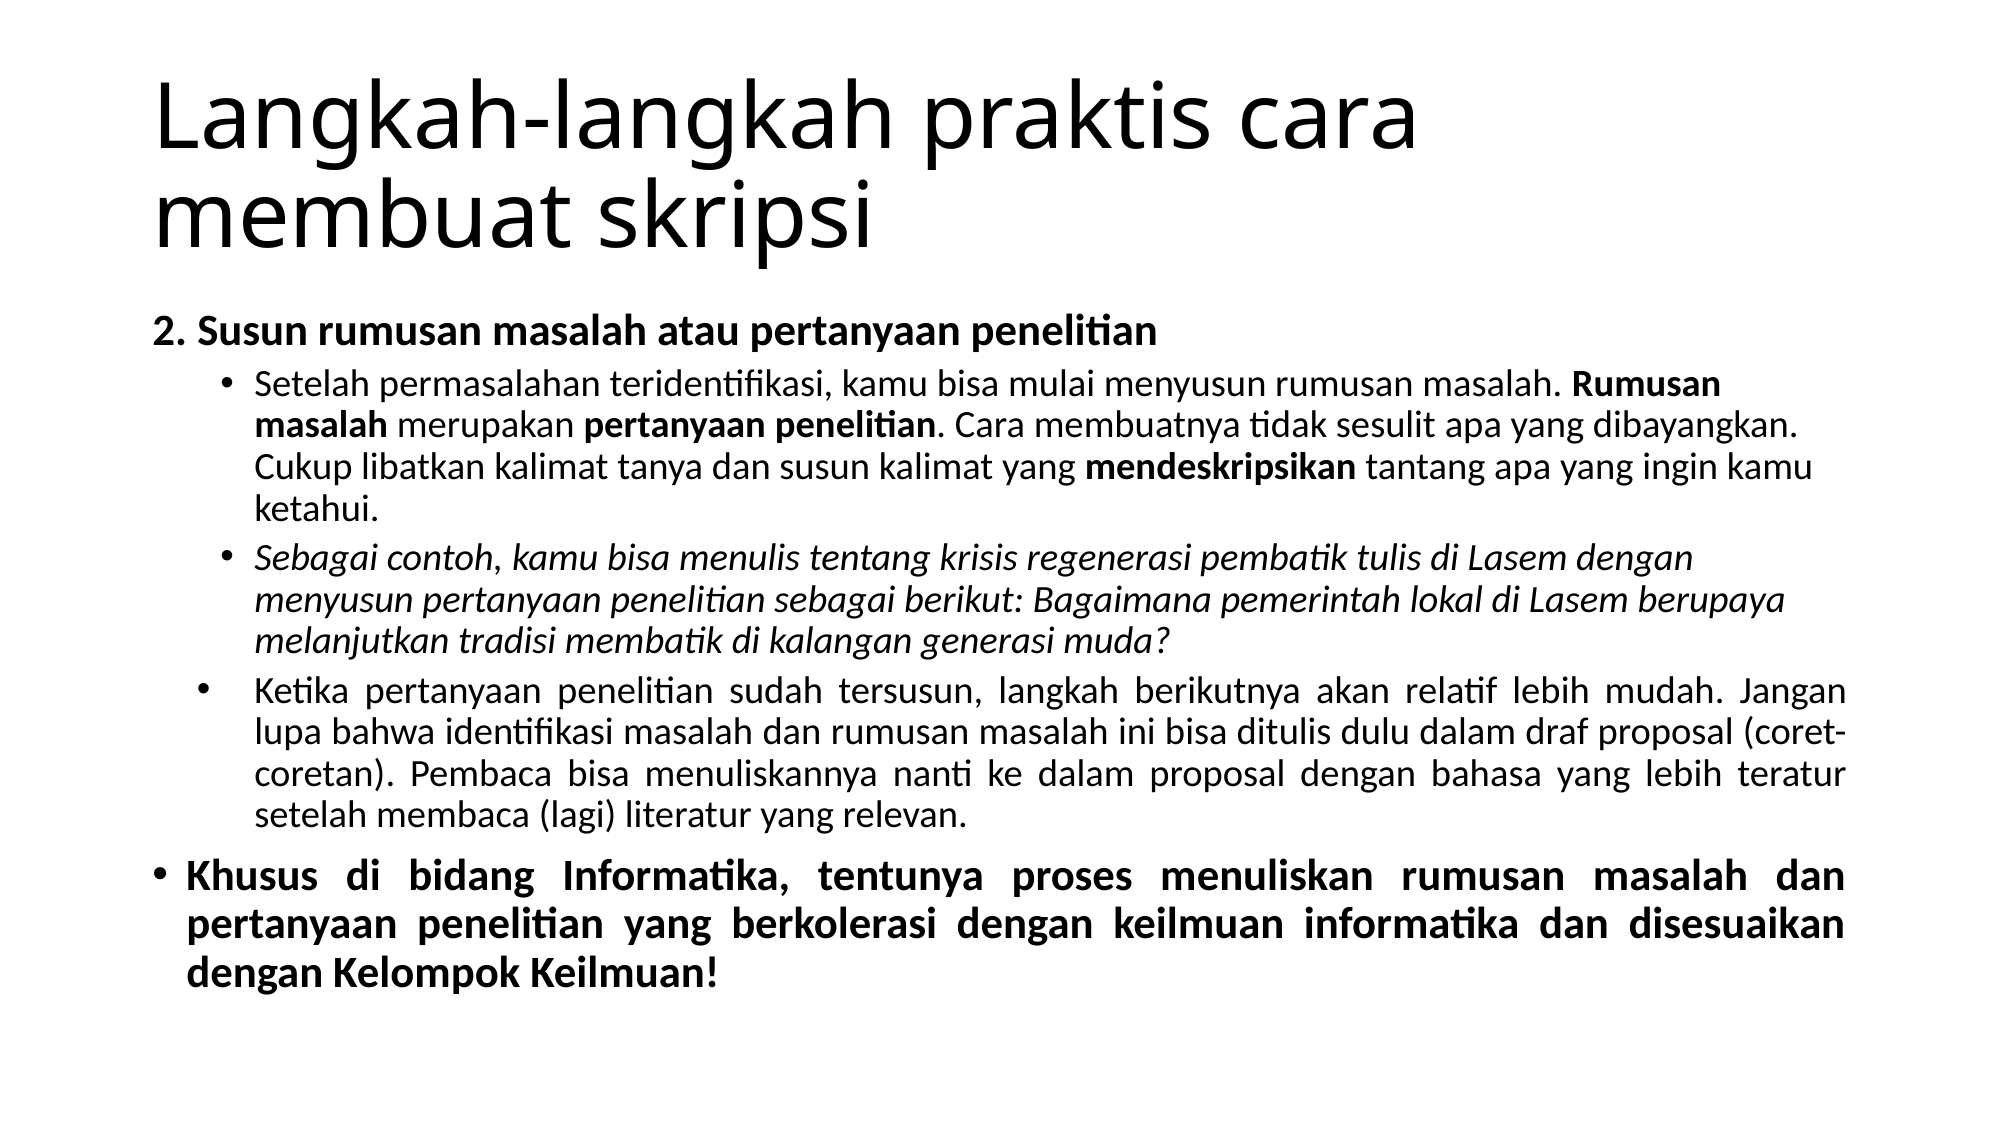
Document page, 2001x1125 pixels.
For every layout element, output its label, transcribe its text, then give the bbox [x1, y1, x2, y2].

list 2. Susun rumusan masalah atau pertanyaan penelitian Setelah permasalahan teridentifikasi, kamu bisa mulai menyusun rumusan masalah. Rumusan masalah merupakan pertanyaan penelitian. Cara membuatnya tidak sesulit apa yang dibayangkan. Cukup libatkan kalimat tanya dan susun kalimat yang mendeskripsikan tantang apa yang ingin kamu ketahui. Sebagai contoh, kamu bisa menulis tentang krisis regenerasi pembatik tulis di Lasem dengan menyusun pertanyaan penelitian sebagai berikut: Bagaimana pemerintah lokal di Lasem berupaya melanjutkan tradisi membatik di kalangan generasi muda? Ketika pertanyaan penelitian sudah tersusun, langkah berikutnya akan relatif lebih mudah. Jangan lupa bahwa identifikasi masalah dan rumusan masalah ini bisa ditulis dulu dalam draf proposal (coret-coretan). Pembaca bisa menuliskannya nanti ke dalam proposal dengan bahasa yang lebih teratur setelah membaca (lagi) literatur yang relevan. Khusus di bidang Informatika, tentunya proses menuliskan rumusan masalah dan pertanyaan penelitian yang berkolerasi dengan keilmuan informatika dan disesuaikan dengan Kelompok Keilmuan! [137, 299, 1863, 1014]
title Langkah-langkah praktis cara membuat skripsi [137, 59, 1863, 278]
